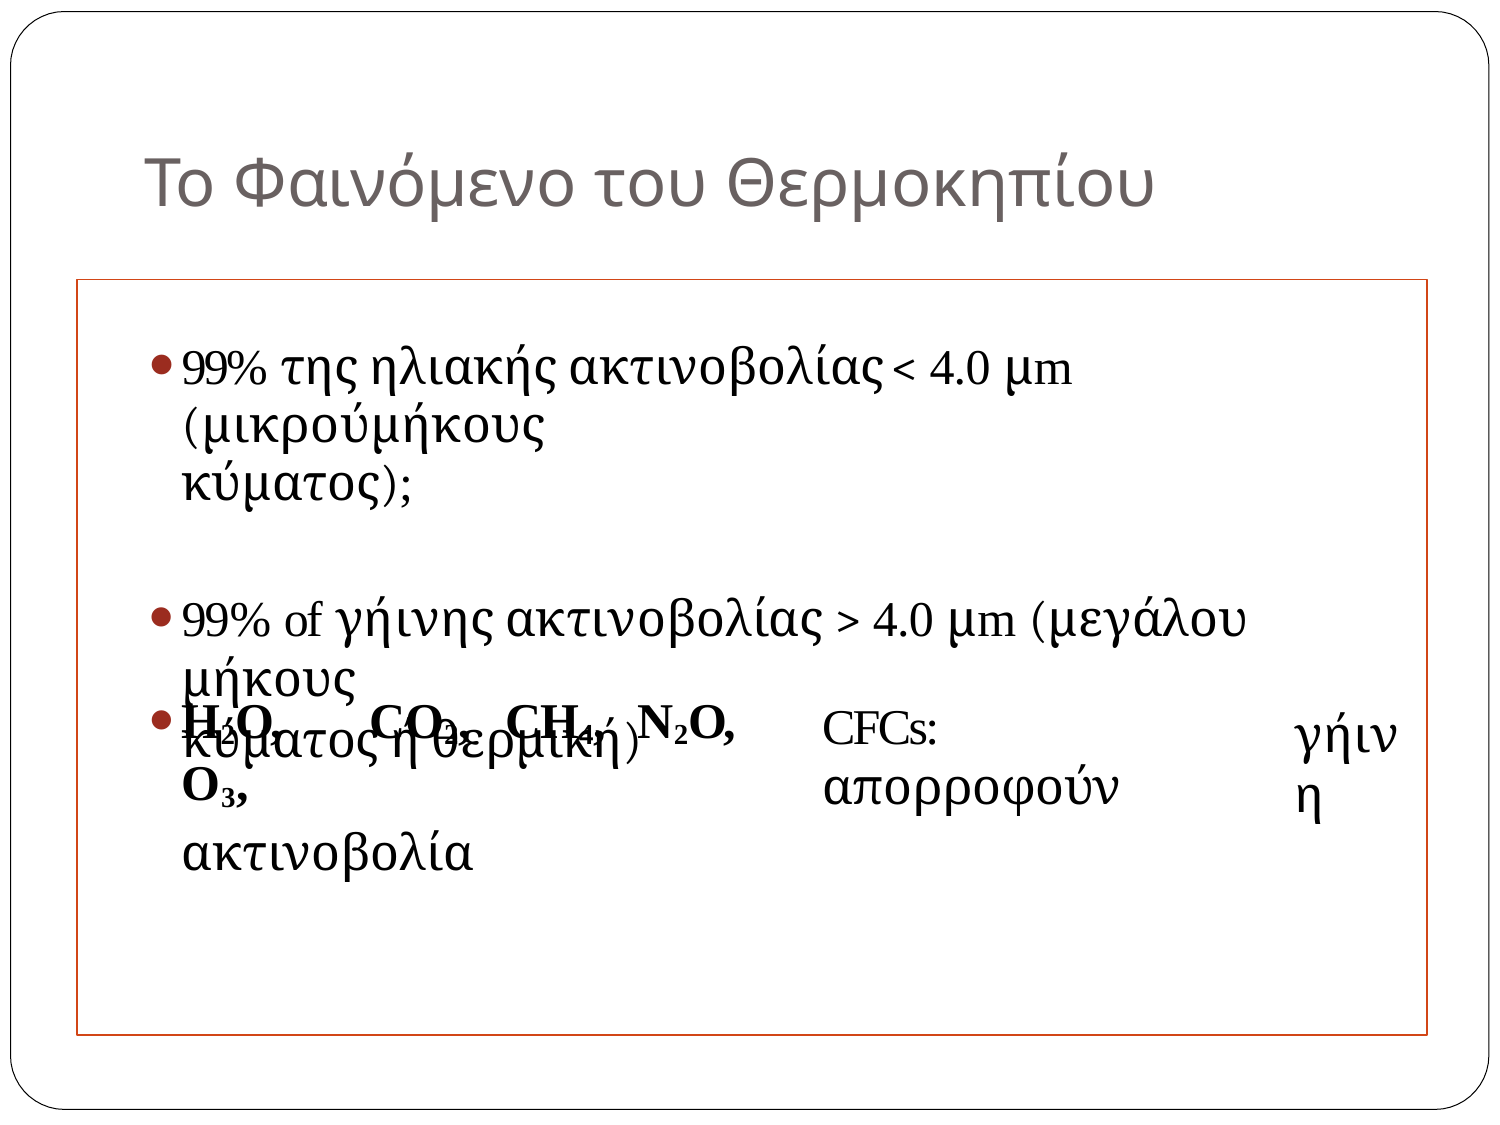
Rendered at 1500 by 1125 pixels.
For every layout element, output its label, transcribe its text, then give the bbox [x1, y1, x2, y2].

text_box H2O, CO2, CH4, N2O, O3, ακτινοβολία [127, 678, 793, 881]
text_box 99% της ηλιακής ακτινοβολίας < 4.0 μm (μικρούμήκους κύματος); 99% of γήινης ακτινοβολίας > 4.0 μm (μεγάλου μήκους κύματος ή θερμική) [142, 334, 1368, 768]
title To Φαινόμενο του Θερμοκηπίου [142, 137, 1273, 279]
text_box [77, 279, 1428, 1036]
text_box CFCs: απορροφούν [820, 692, 1255, 815]
text_box γήινη [1292, 700, 1415, 823]
